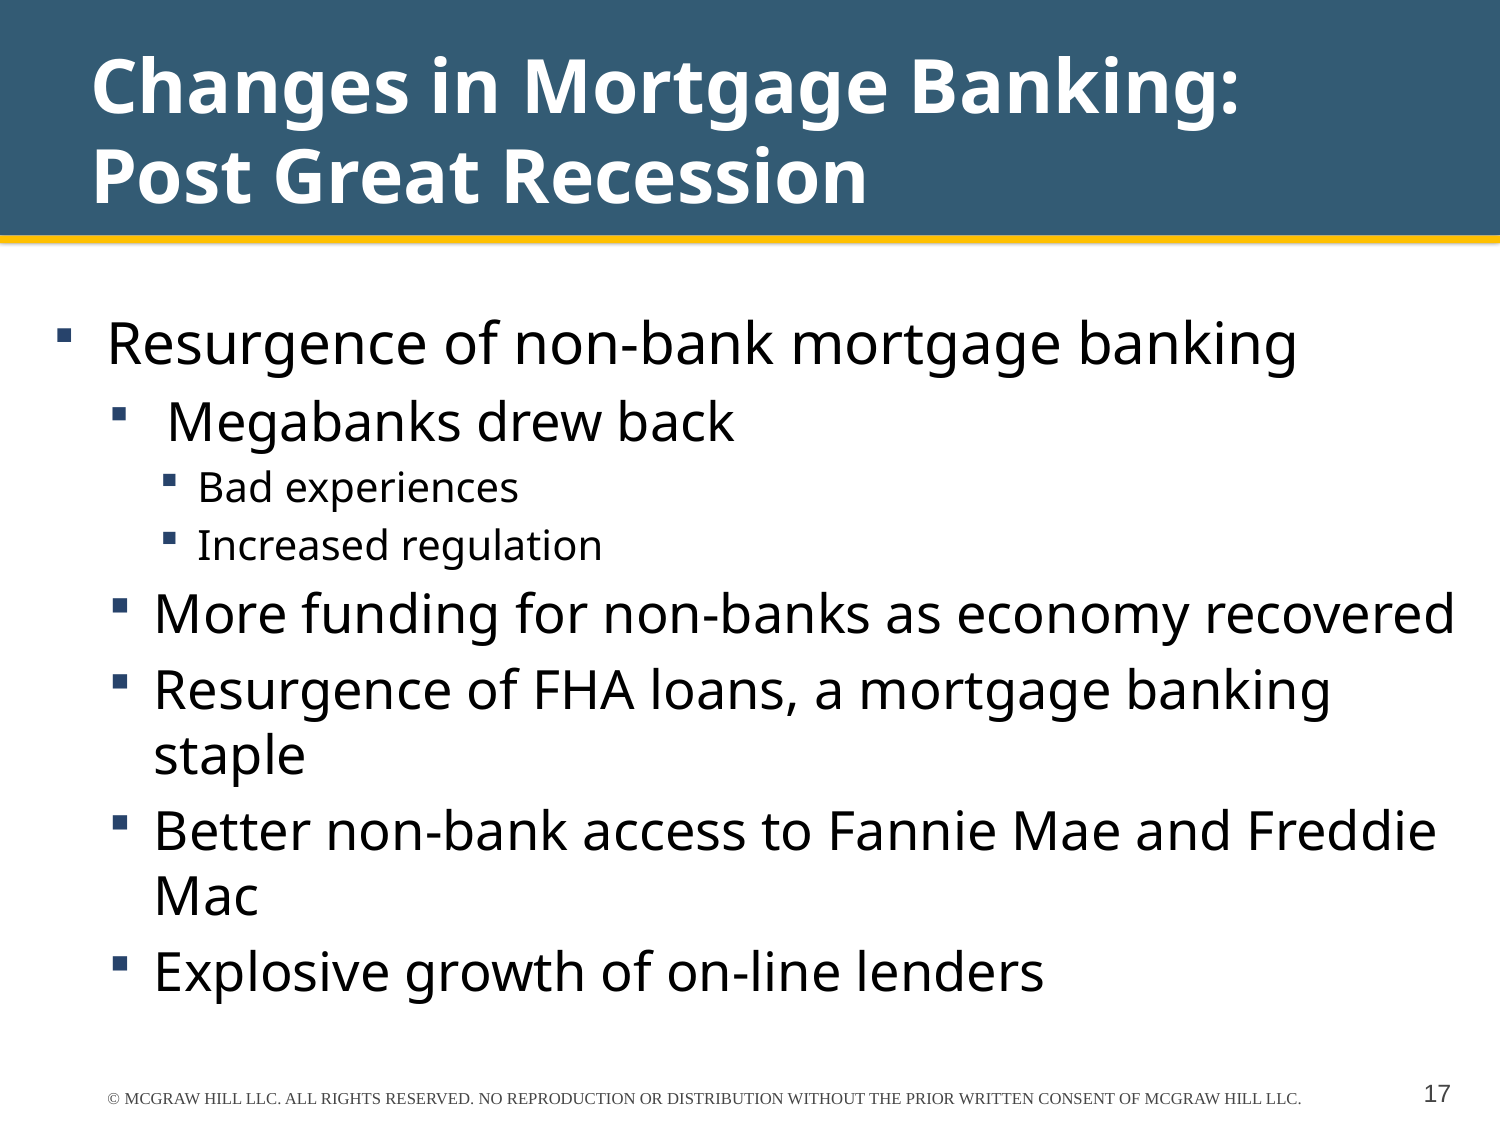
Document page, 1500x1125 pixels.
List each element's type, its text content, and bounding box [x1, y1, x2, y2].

slide_number 17 [1345, 1062, 1467, 1108]
title Changes in Mortgage Banking: Post Great Recession [75, 25, 1425, 231]
footer © MCGRAW HILL LLC. ALL RIGHTS RESERVED. NO REPRODUCTION OR DISTRIBUTION WITHOUT THE PRIOR WRITTEN CONSENT OF MCGRAW HILL LLC. [75, 1062, 1337, 1108]
list Resurgence of non-bank mortgage banking Megabanks drew back Bad experiences Increased regulation More funding for non-banks as economy recovered Resurgence of FHA loans, a mortgage banking staple Better non-bank access to Fannie Mae and Freddie Mac Explosive growth of on-line lenders [24, 291, 1500, 1050]
